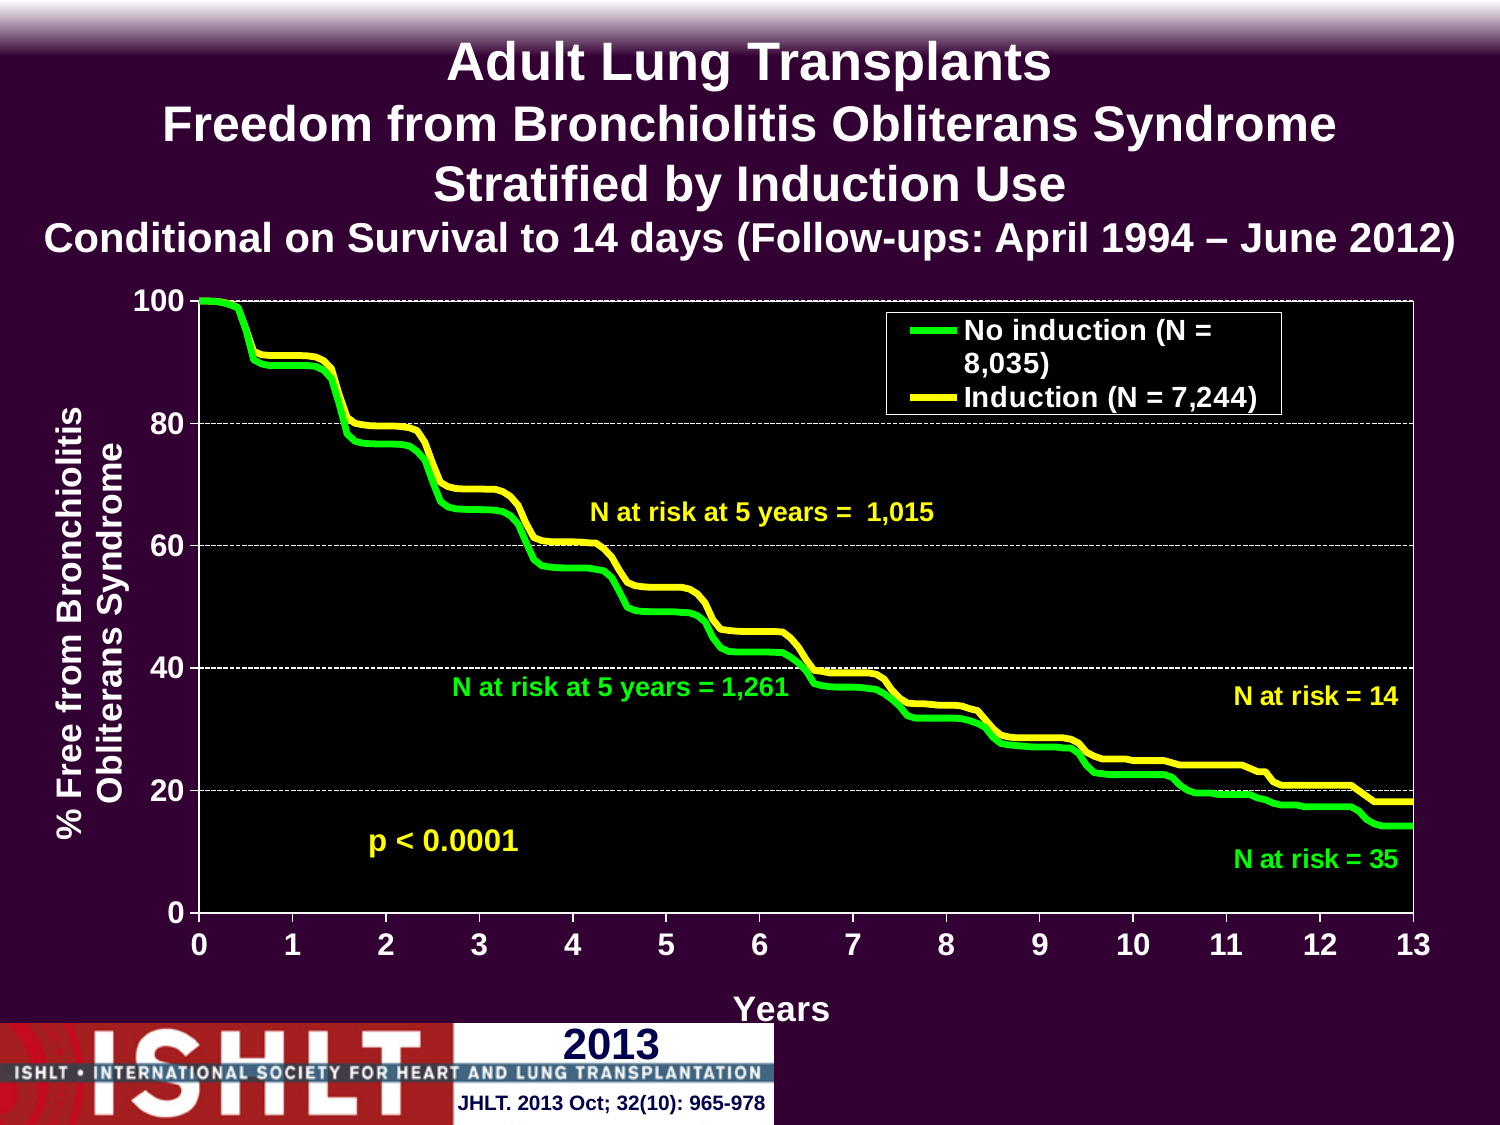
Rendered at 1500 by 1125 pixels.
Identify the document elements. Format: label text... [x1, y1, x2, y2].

chart [37, 274, 1451, 1051]
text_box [0, 1007, 774, 1125]
title Adult Lung Transplants Freedom from Bronchiolitis Obliterans Syndrome Stratified by Induction Use Conditional on Survival to 14 days (Follow-ups: April 1994 – June 2012) [0, 37, 1500, 251]
